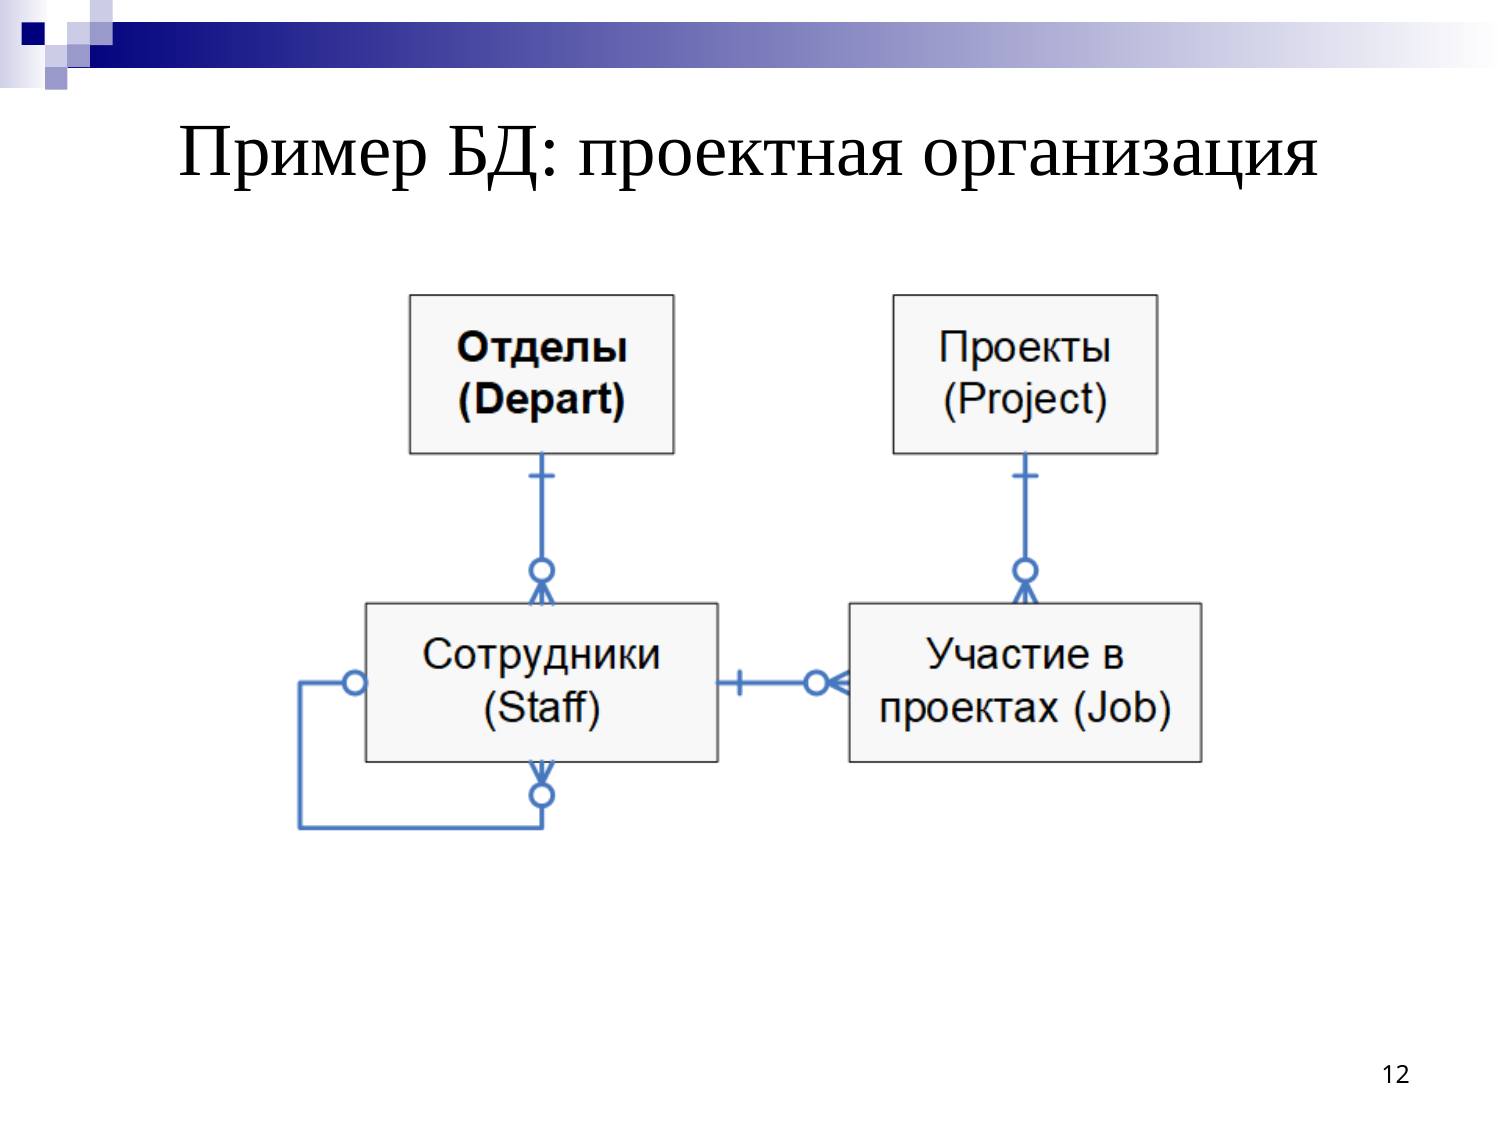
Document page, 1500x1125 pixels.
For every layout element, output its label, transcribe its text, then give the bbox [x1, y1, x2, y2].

picture [294, 293, 1206, 832]
title Пример БД: проектная организация [75, 75, 1425, 216]
slide_number 12 [1074, 1025, 1425, 1100]
